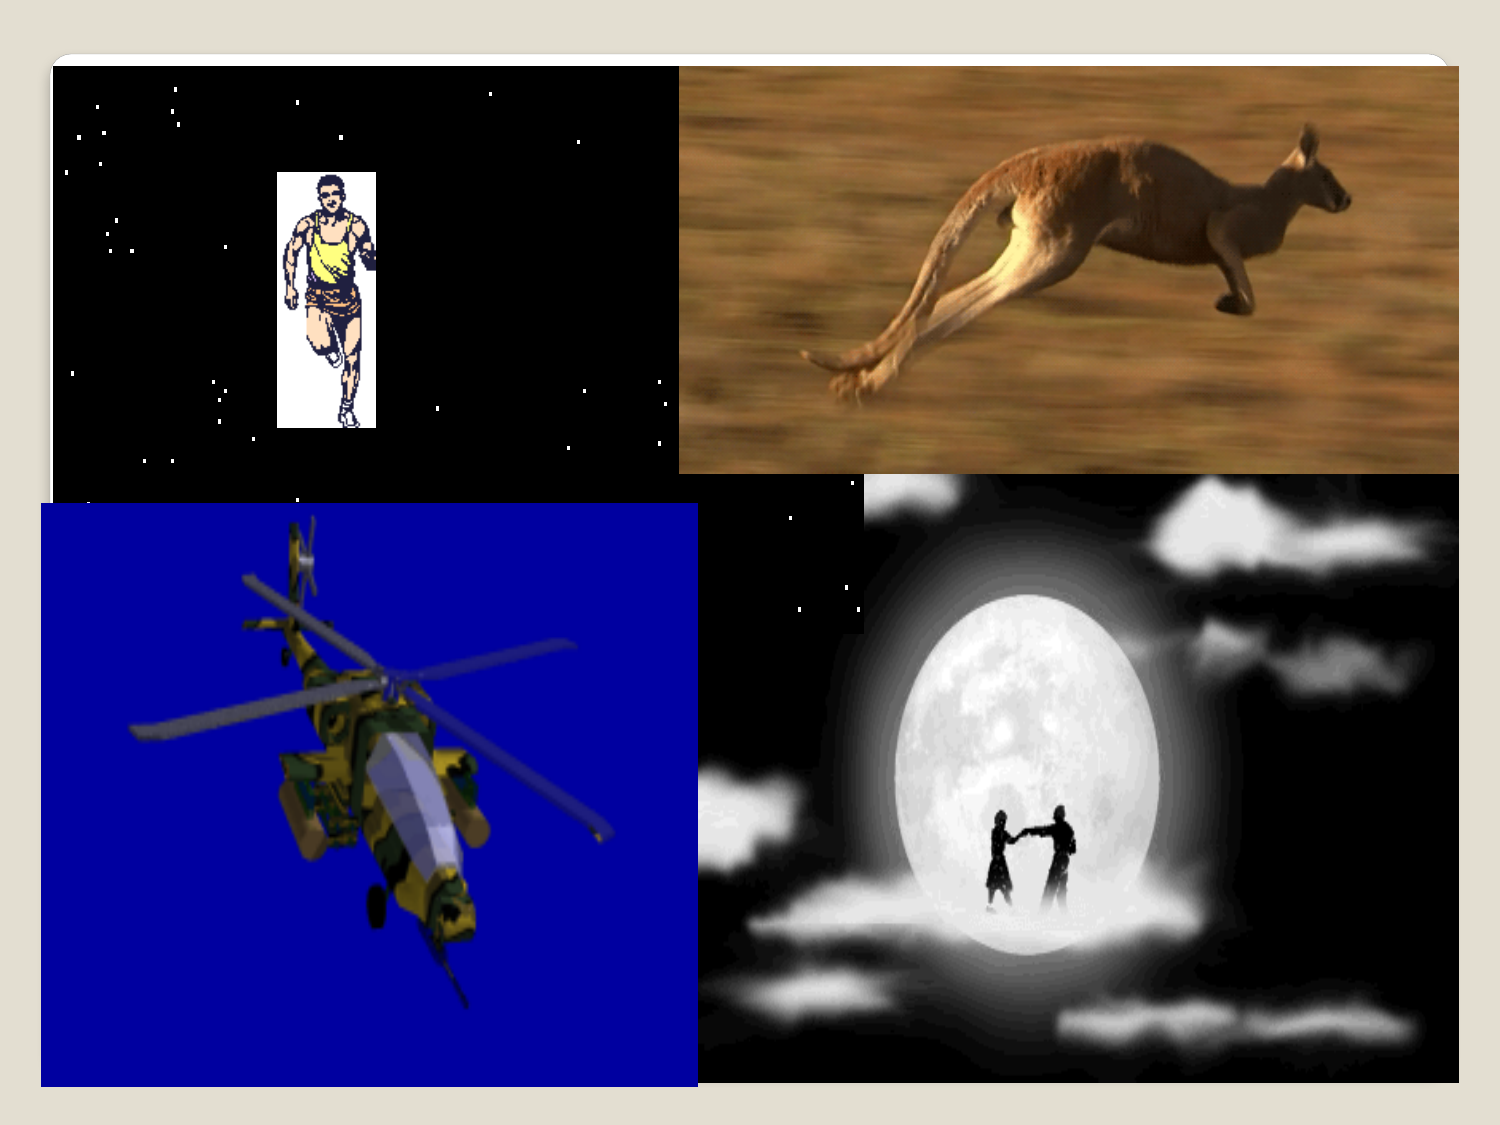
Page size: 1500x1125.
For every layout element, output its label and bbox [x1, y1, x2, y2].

picture [41, 66, 1459, 1087]
